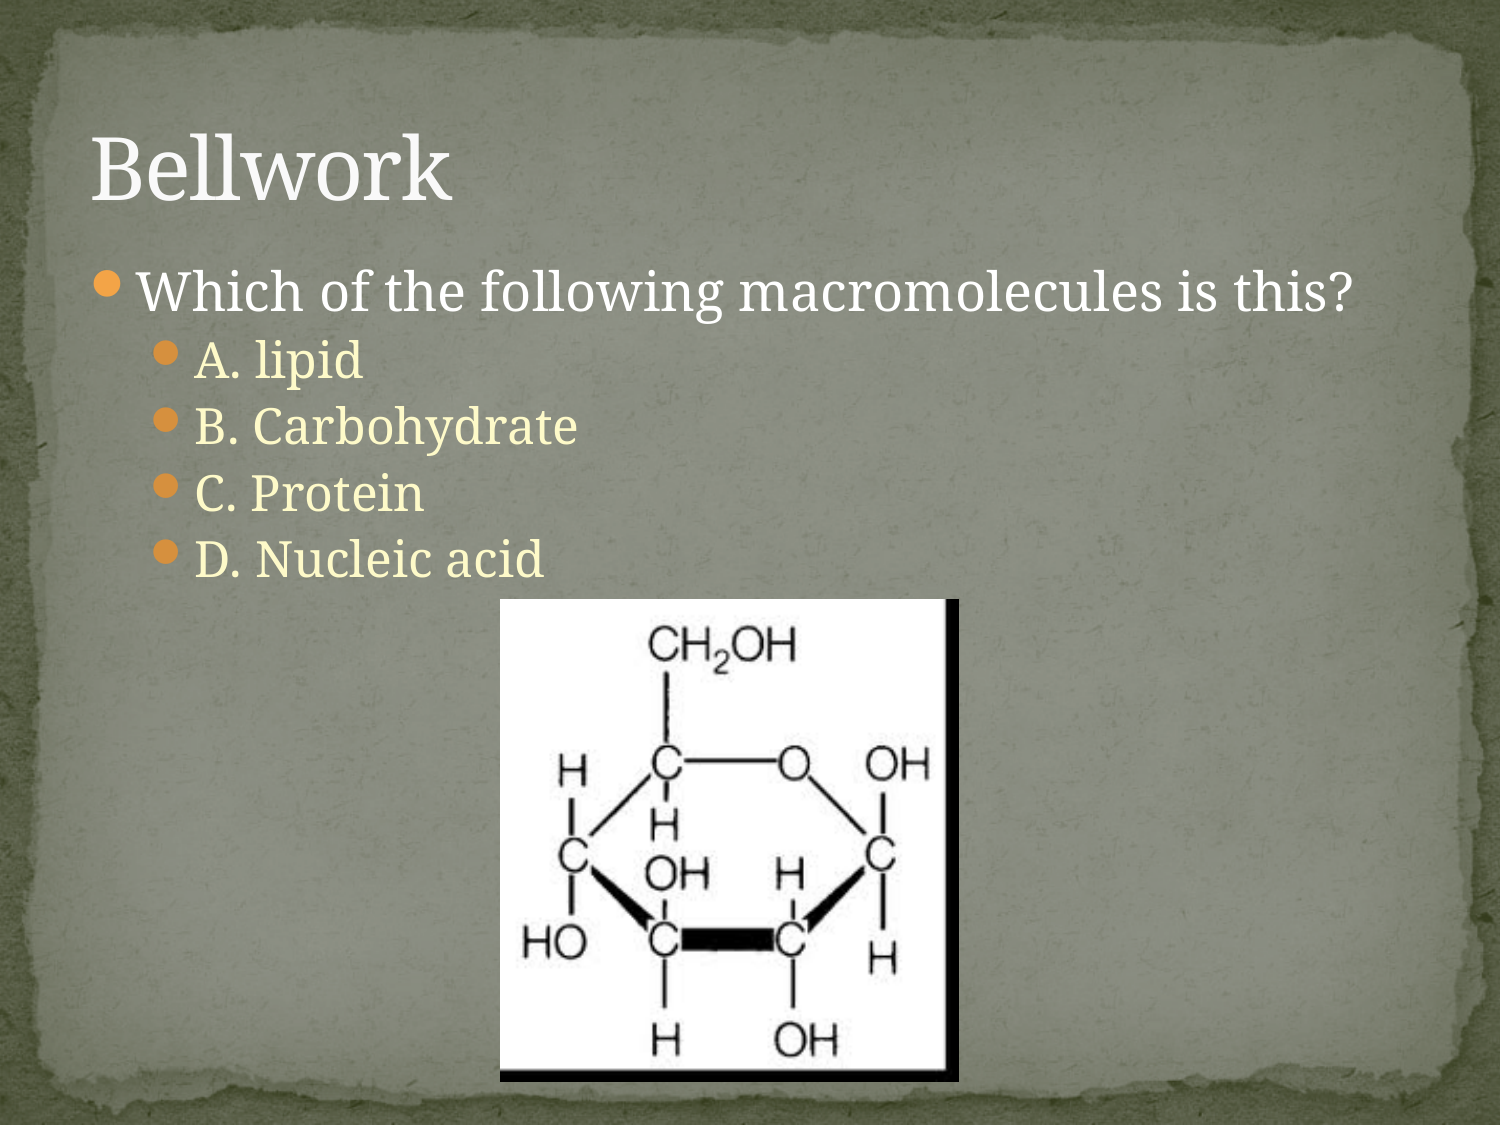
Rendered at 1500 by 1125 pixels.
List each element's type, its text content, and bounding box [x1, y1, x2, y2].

picture [500, 599, 959, 1082]
title Bellwork [74, 24, 1425, 225]
list Which of the following macromolecules is this? A. lipid B. Carbohydrate C. Protein D. Nucleic acid [75, 249, 1425, 1000]
